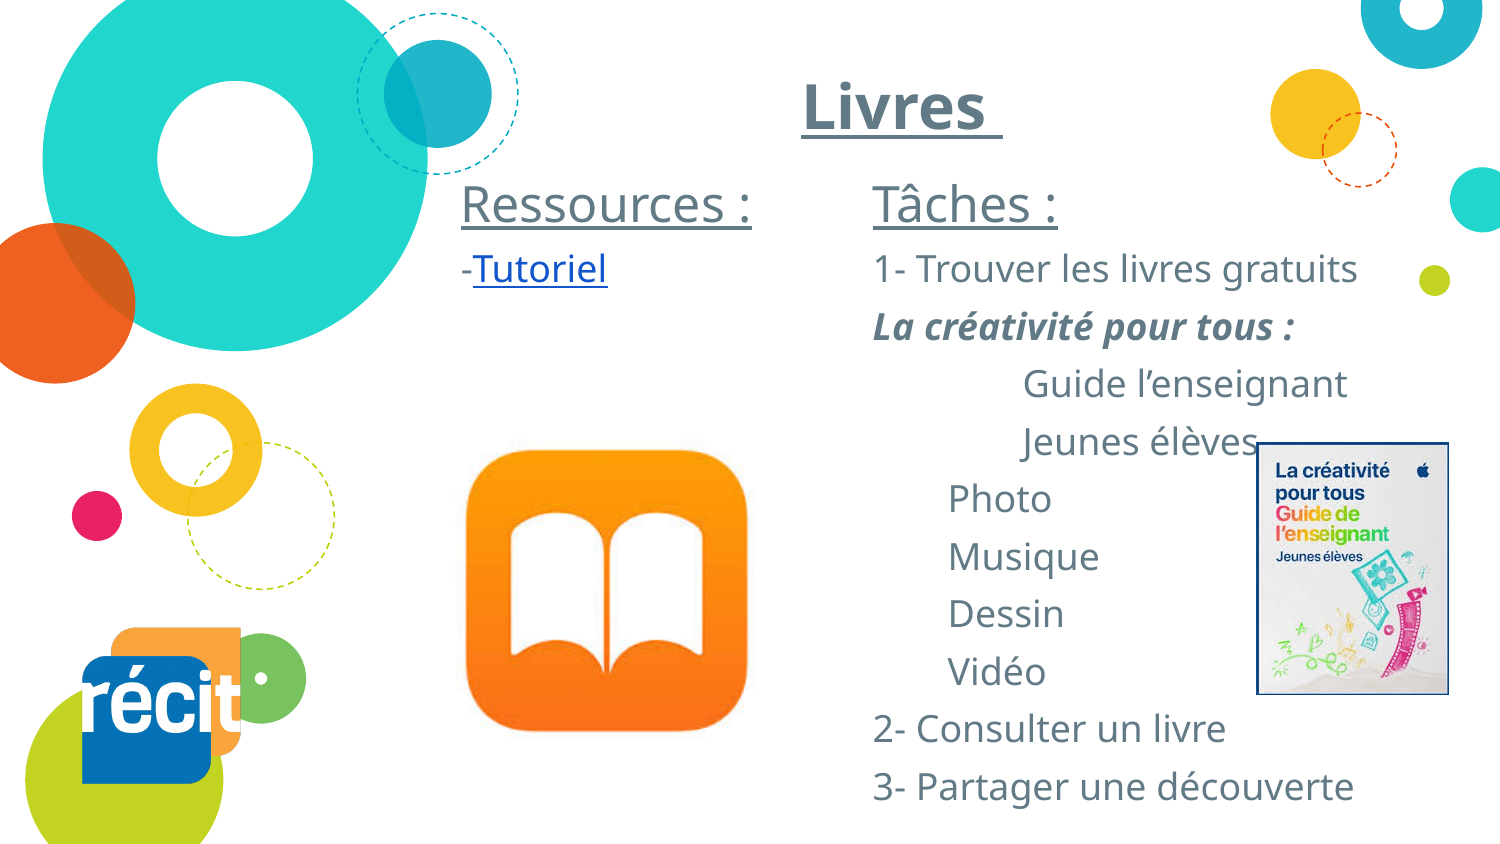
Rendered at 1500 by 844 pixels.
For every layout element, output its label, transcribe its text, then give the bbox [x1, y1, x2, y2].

list Ressources : -Tutoriel [445, 157, 821, 615]
title Livres [514, 52, 1290, 158]
picture [1255, 442, 1449, 695]
picture [431, 414, 784, 767]
list Tâches : 1- Trouver les livres gratuits La créativité pour tous : Guide l’enseignant Jeunes élèves Photo Musique Dessin Vidéo 2- Consulter un livre 3- Partager une découverte [857, 157, 1449, 734]
picture [73, 621, 244, 786]
